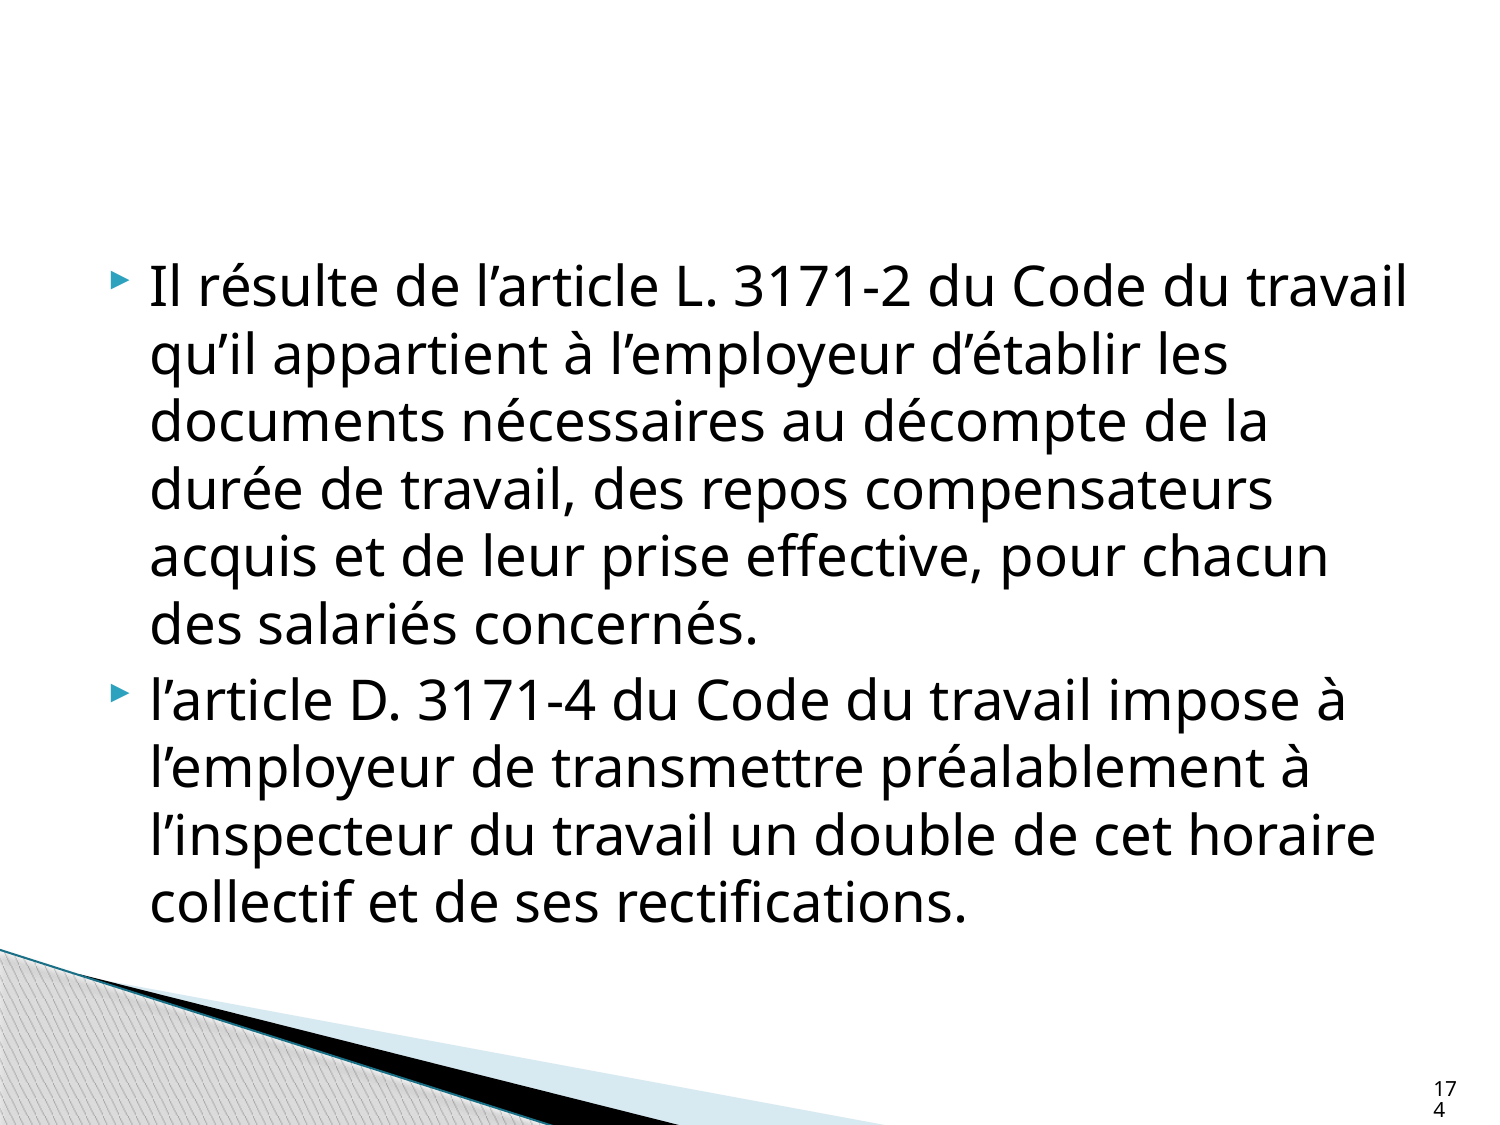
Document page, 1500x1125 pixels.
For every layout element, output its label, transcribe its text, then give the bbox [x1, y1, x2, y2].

list Il résulte de l’article L. 3171-2 du Code du travail qu’il appartient à l’employeur d’établir les documents nécessaires au décompte de la durée de travail, des repos compensateurs acquis et de leur prise effective, pour chacun des salariés concernés. l’article D. 3171-4 du Code du travail impose à l’employeur de transmettre préalablement à l’inspecteur du travail un double de cet horaire collectif et de ses rectifications. [75, 243, 1425, 986]
slide_number 174 [1418, 1051, 1479, 1112]
